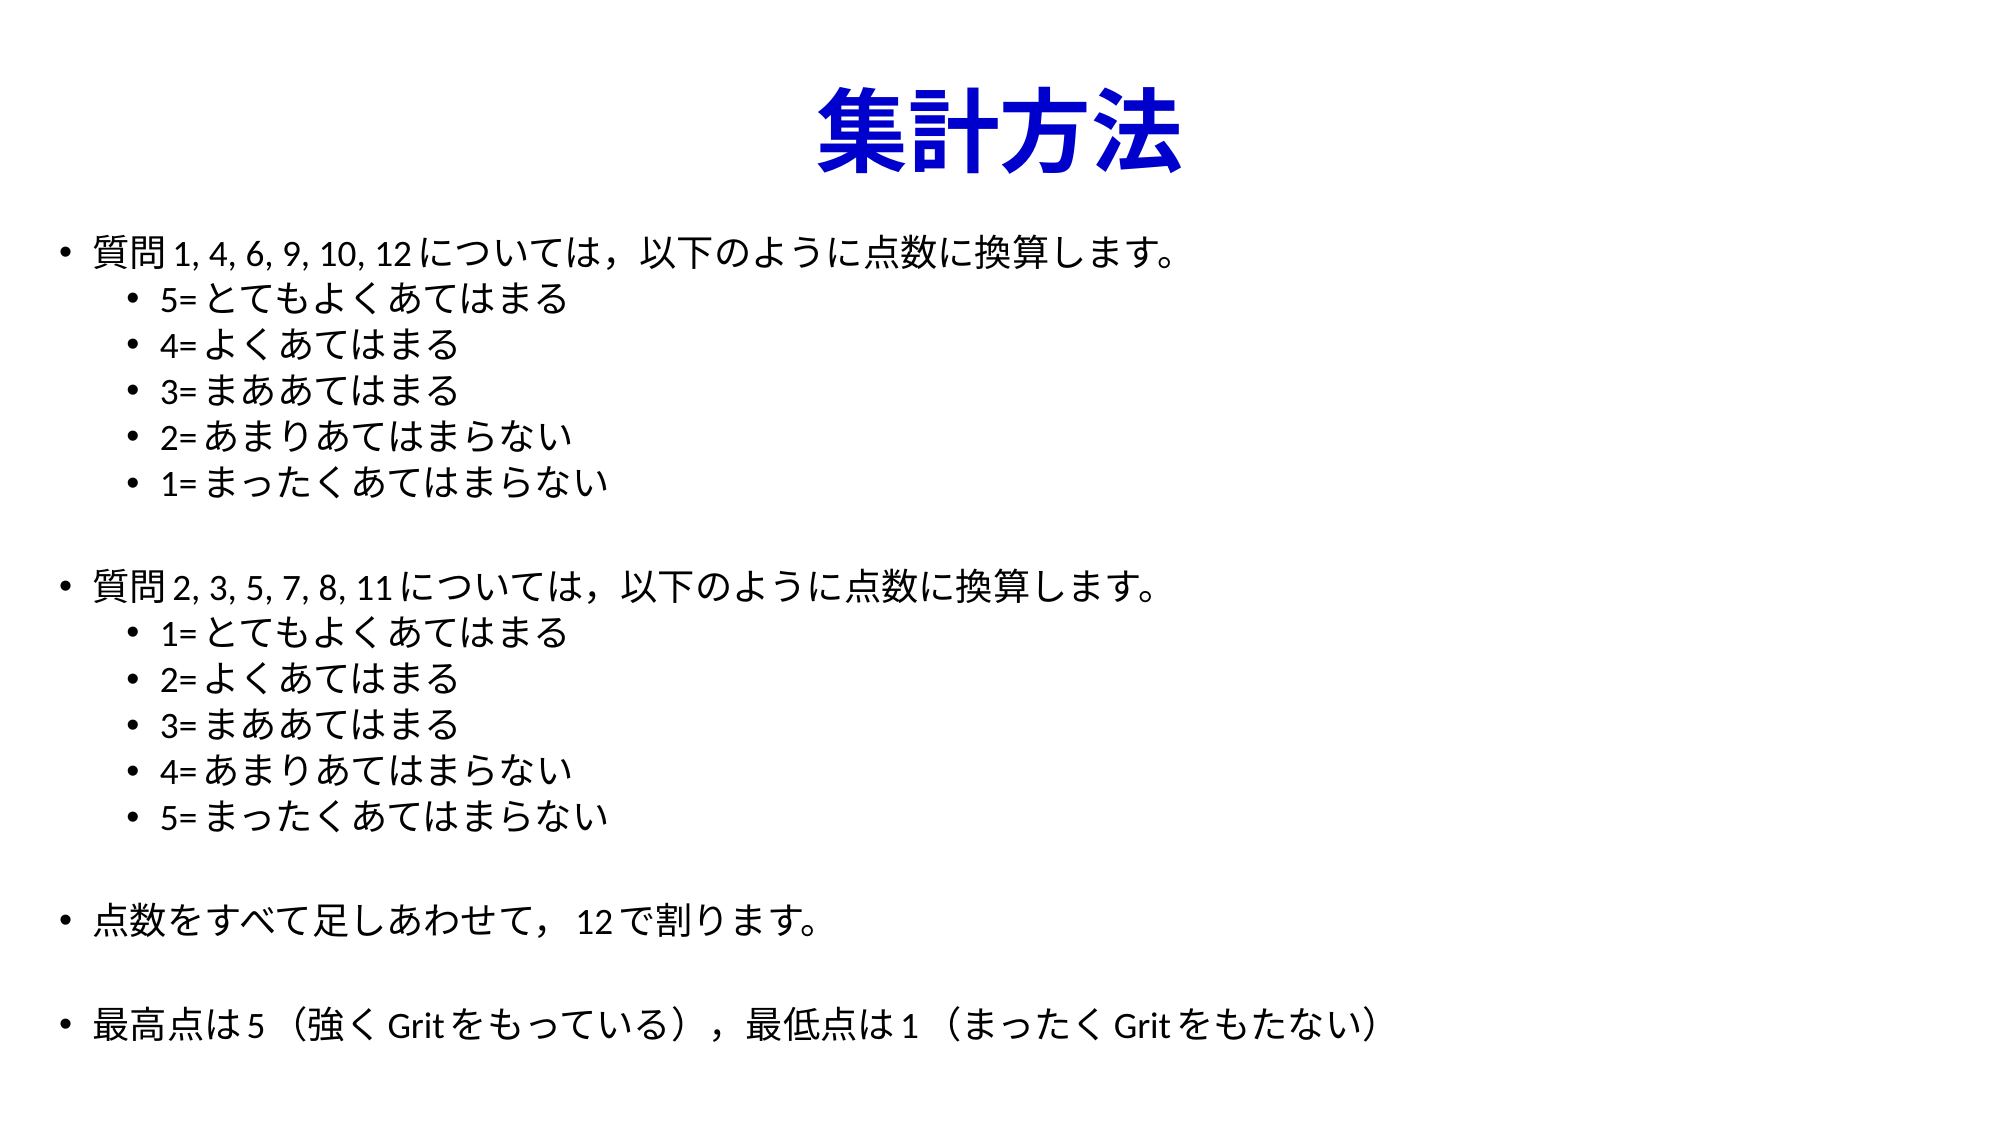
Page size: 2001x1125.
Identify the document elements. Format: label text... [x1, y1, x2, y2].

list 質問1, 4, 6, 9, 10, 12については，以下のように点数に換算します。 5=とてもよくあてはまる 4=よくあてはまる 3=まああてはまる 2=あまりあてはまらない 1=まったくあてはまらない 質問2, 3, 5, 7, 8, 11については，以下のように点数に換算します。 1=とてもよくあてはまる 2=よくあてはまる 3=まああてはまる 4=あまりあてはまらない 5=まったくあてはまらない 点数をすべて足しあわせて，12で割ります。 最高点は5（強くGritをもっている），最低点は1（まったくGritをもたない） [44, 226, 1980, 1068]
title 集計方法 [137, 59, 1863, 212]
